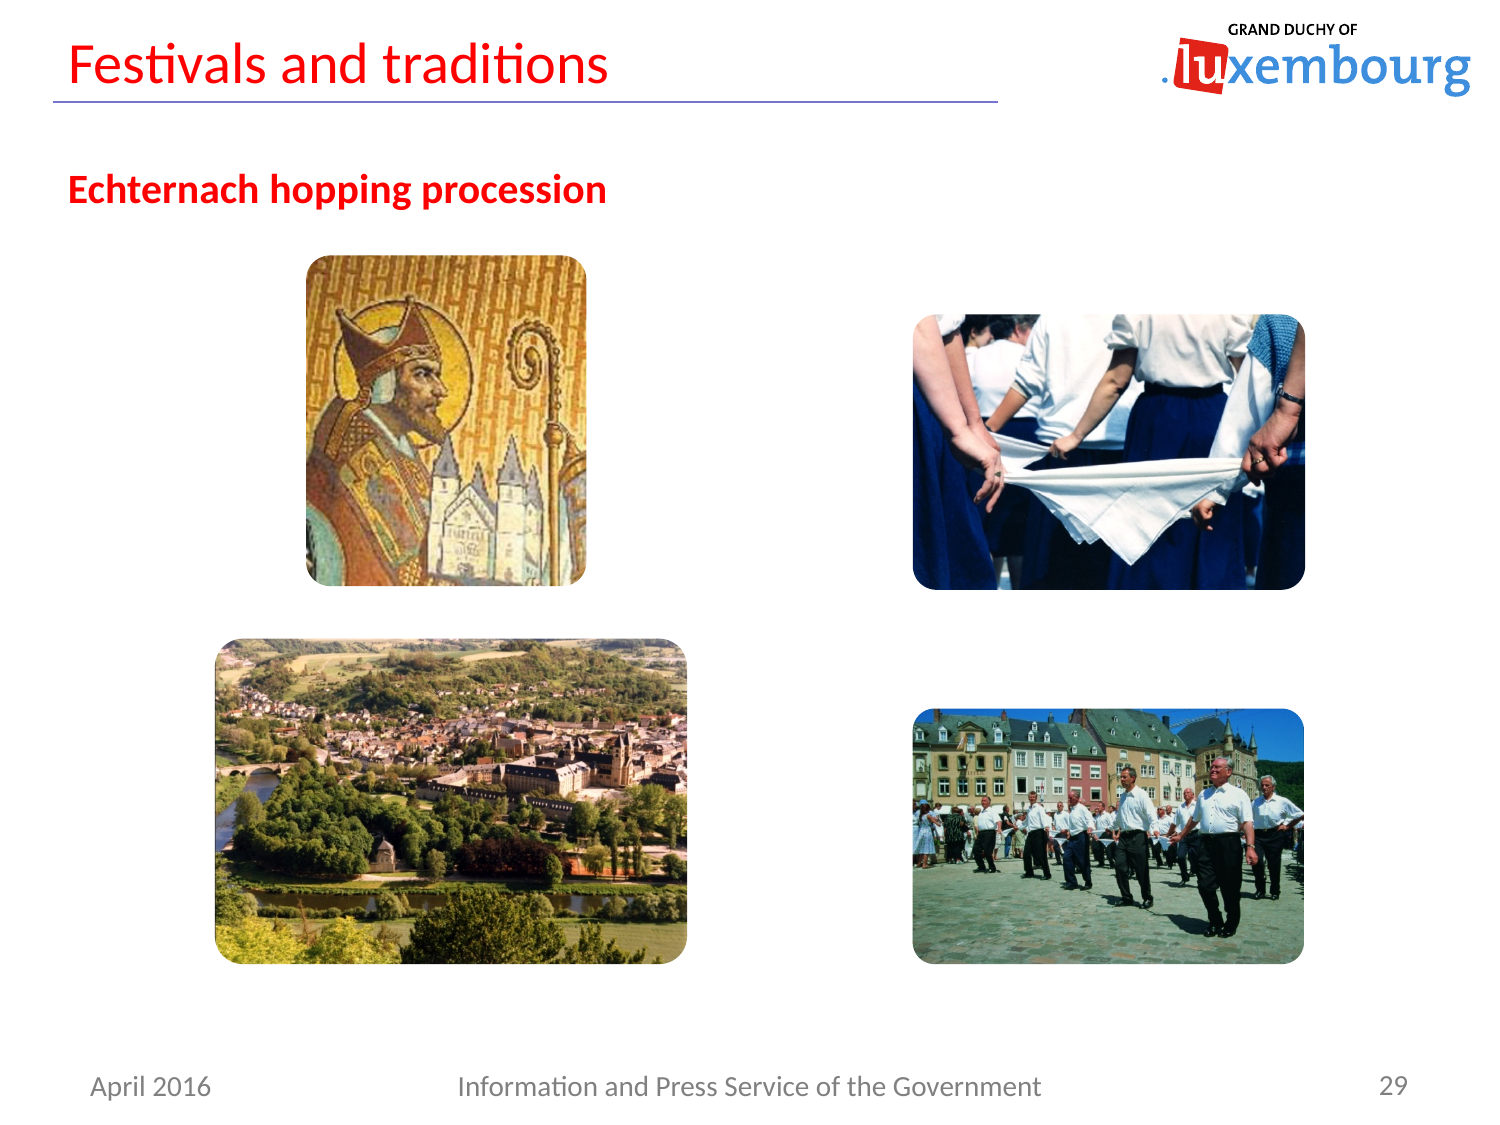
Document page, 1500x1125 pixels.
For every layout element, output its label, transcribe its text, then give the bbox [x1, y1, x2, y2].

picture [305, 255, 587, 587]
footer Information and Press Service of the Government [0, 1059, 1500, 1125]
text_box Echternach hopping procession [53, 154, 632, 220]
picture [912, 314, 1306, 591]
title Festivals and traditions [52, 18, 999, 103]
picture [214, 638, 688, 965]
picture [912, 708, 1305, 965]
